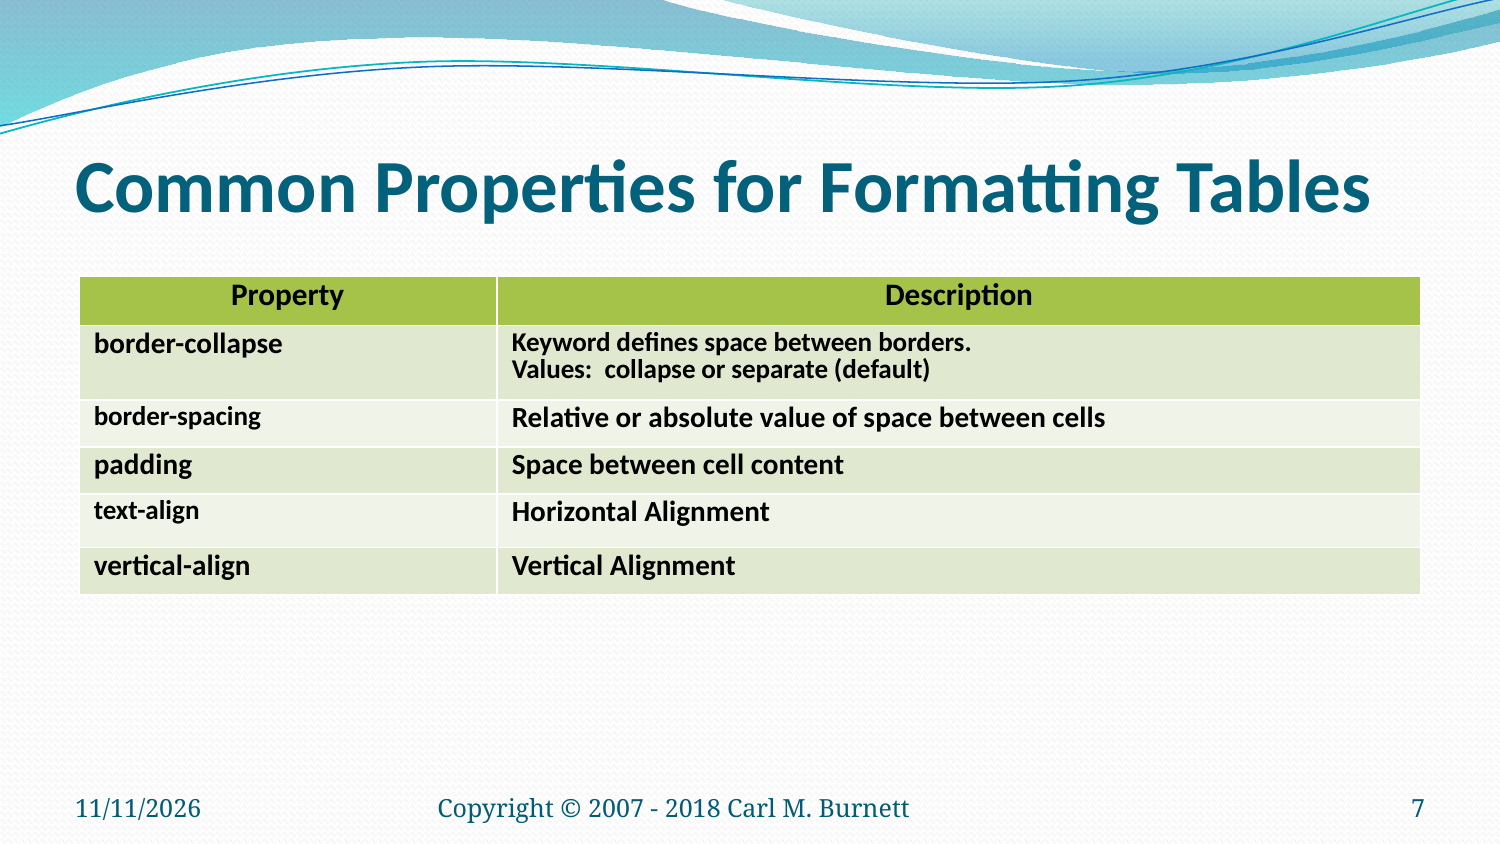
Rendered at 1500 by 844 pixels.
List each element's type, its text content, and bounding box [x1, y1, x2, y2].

table_cell padding [80, 448, 496, 493]
table_cell border-collapse [80, 326, 496, 399]
slide_number 7 [1299, 782, 1425, 827]
table_cell vertical-align [80, 548, 496, 594]
table_cell Vertical Alignment [498, 548, 1420, 594]
table_cell Horizontal Alignment [498, 495, 1420, 547]
footer Copyright © 2007 - 2018 Carl M. Burnett [437, 782, 988, 827]
title Common Properties for Formatting Tables [75, 86, 1425, 228]
table_cell border-spacing [80, 401, 496, 446]
table_cell Relative or absolute value of space between cells [498, 401, 1420, 446]
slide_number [75, 782, 425, 827]
table_cell Keyword defines space between borders. Values: collapse or separate (default) [498, 326, 1420, 399]
table_cell text-align [80, 495, 496, 547]
table_header Property [80, 277, 496, 325]
table_cell Space between cell content [498, 448, 1420, 493]
table_header Description [498, 277, 1420, 325]
